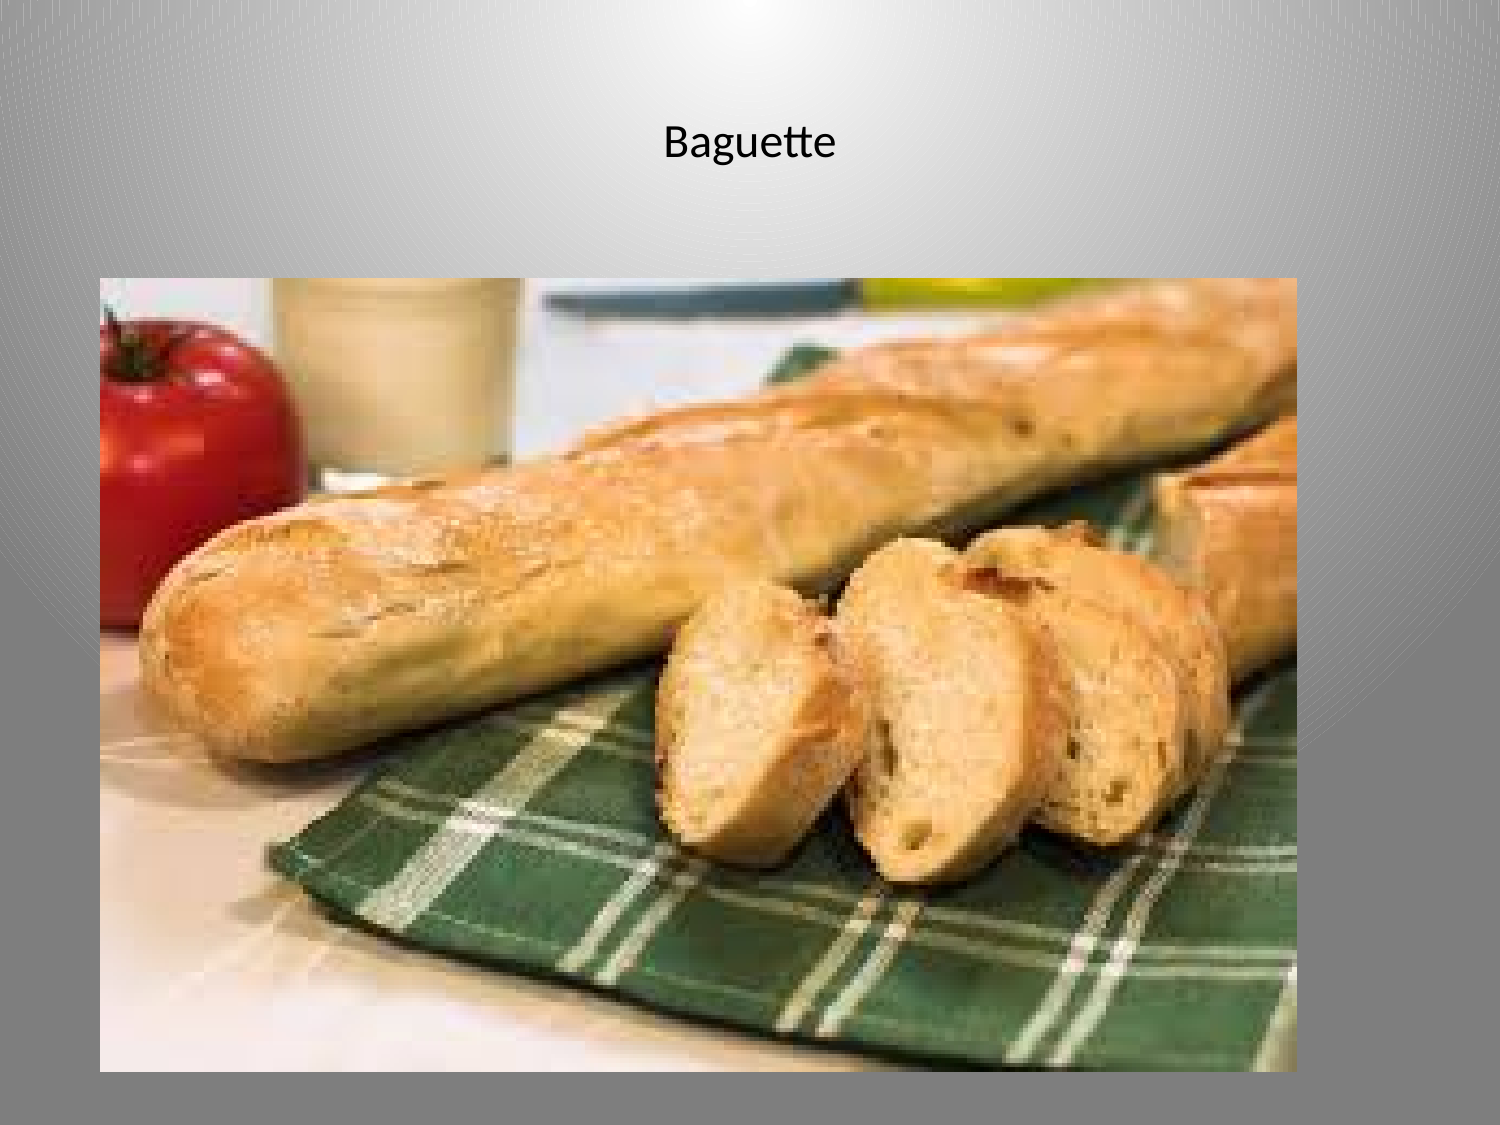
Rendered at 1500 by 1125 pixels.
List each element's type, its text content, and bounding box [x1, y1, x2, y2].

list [100, 278, 1297, 1073]
title Baguette [75, 45, 1425, 233]
